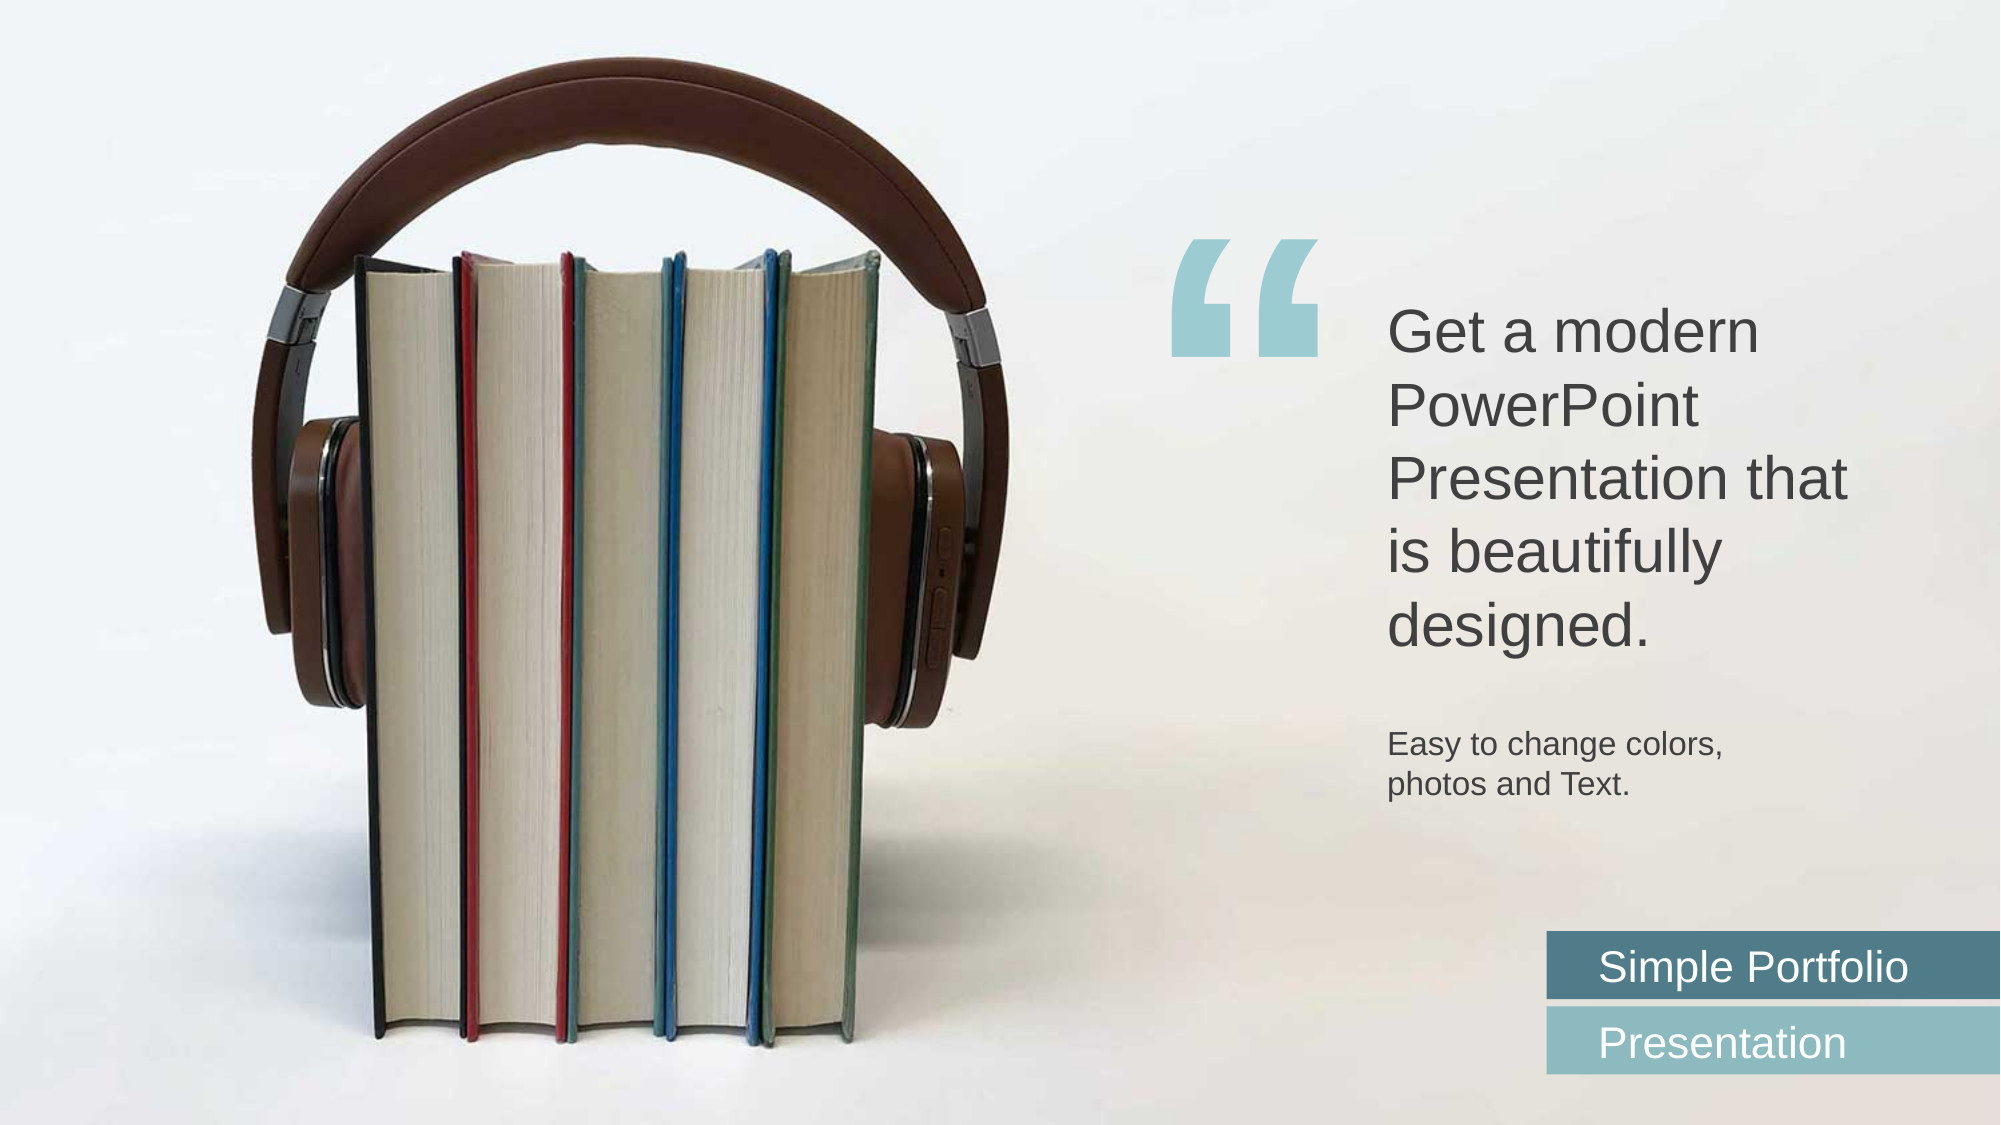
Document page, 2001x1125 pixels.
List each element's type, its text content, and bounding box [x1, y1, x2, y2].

text_box Get a modern PowerPoint Presentation that is beautifully designed. [1372, 284, 1865, 666]
text_box Simple Portfolio [1546, 931, 2000, 1000]
text_box Easy to change colors, photos and Text. [1372, 715, 1826, 810]
text_box Presentation [1546, 1006, 2000, 1075]
picture [0, 0, 2001, 1125]
text_box “ [1126, 102, 1392, 618]
